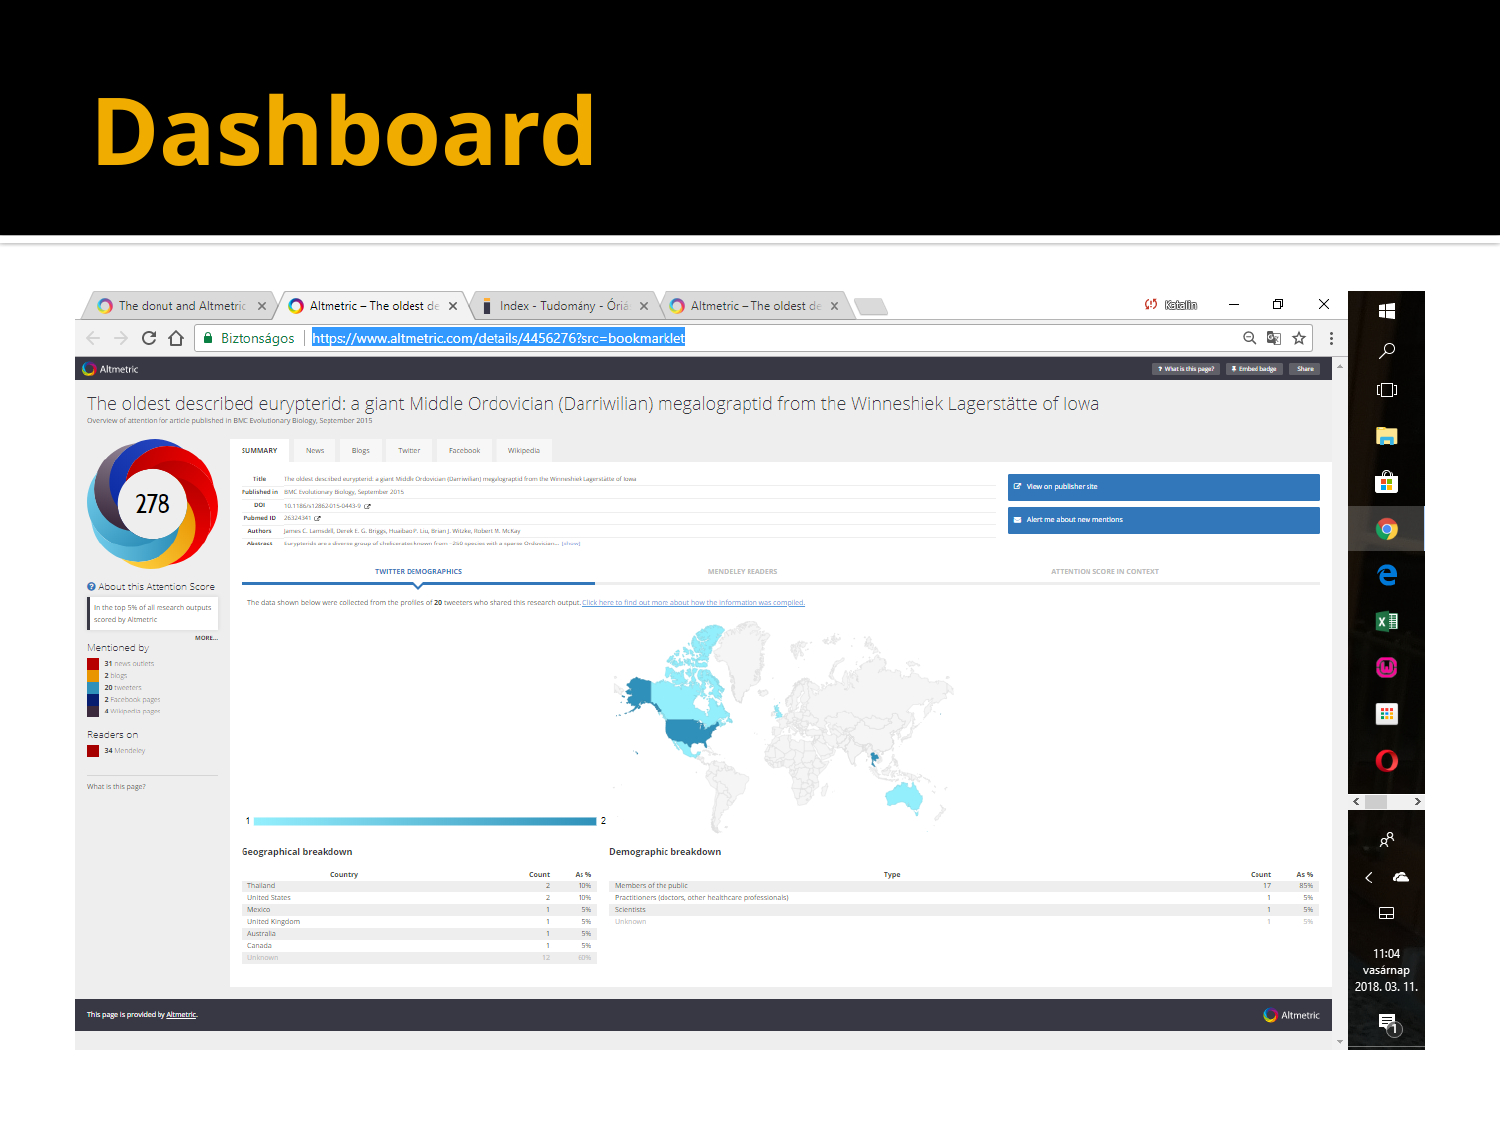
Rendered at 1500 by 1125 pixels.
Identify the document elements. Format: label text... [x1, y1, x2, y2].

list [75, 291, 1425, 1050]
title Dashboard [75, 25, 1425, 231]
